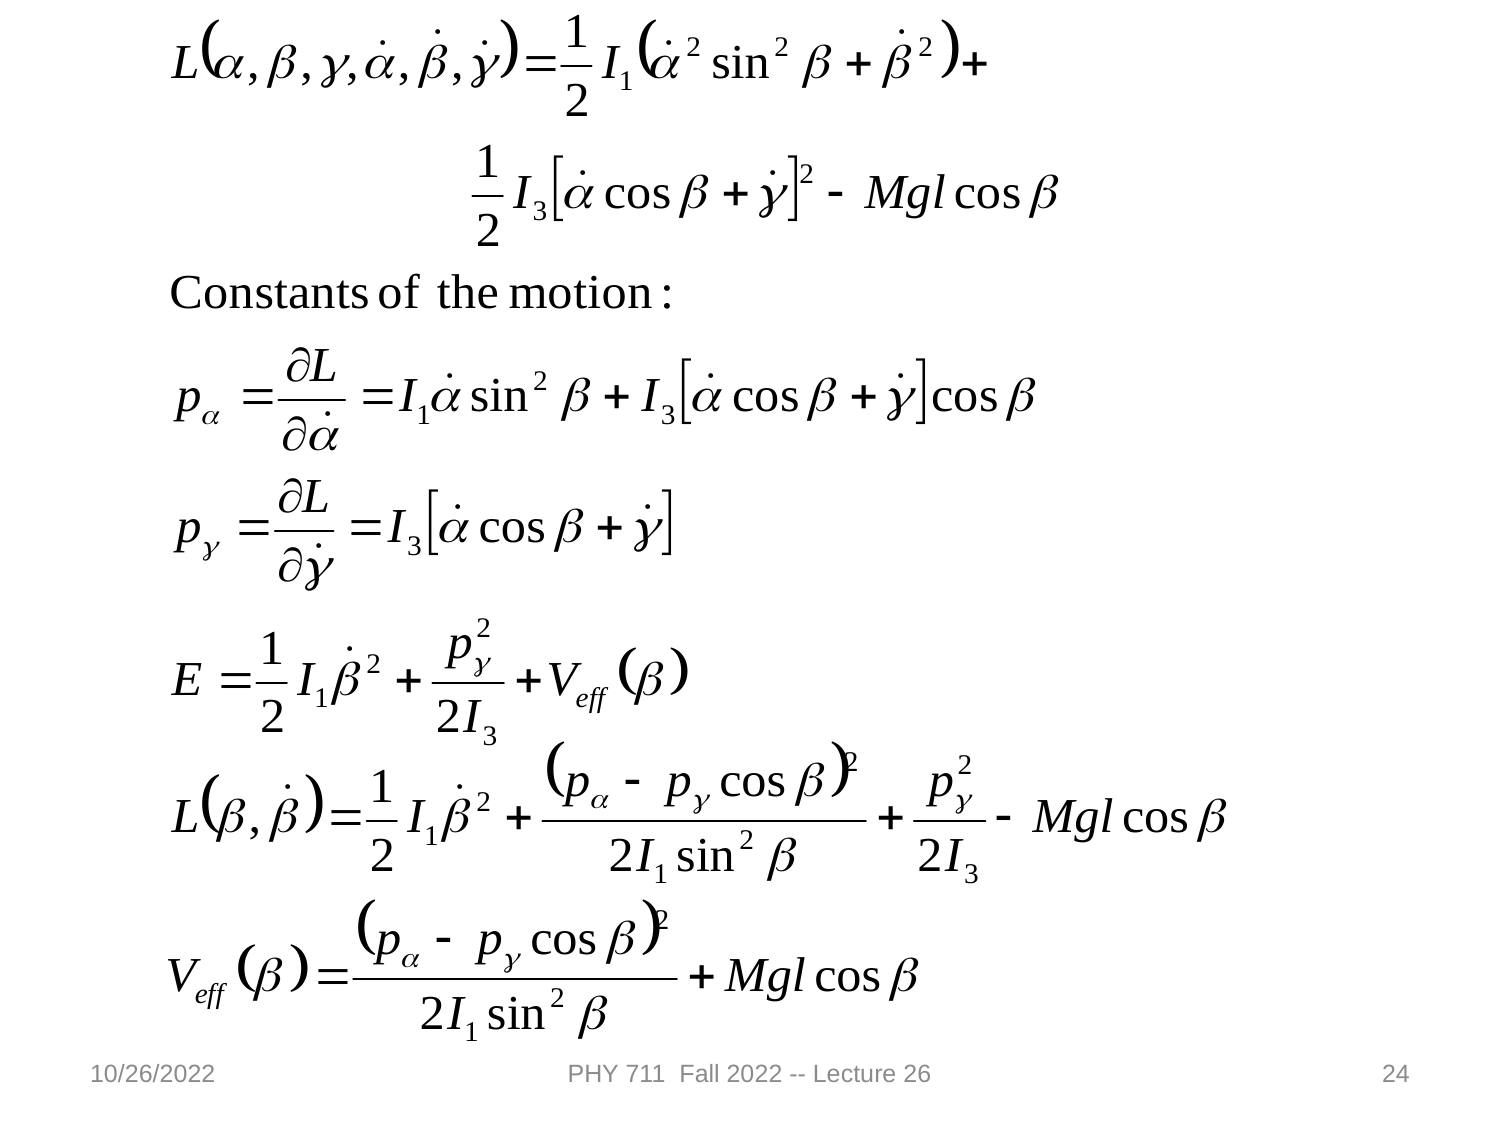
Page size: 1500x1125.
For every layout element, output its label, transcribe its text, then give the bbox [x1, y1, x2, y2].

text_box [162, 740, 1240, 1051]
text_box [162, 0, 1072, 740]
footer PHY 711 Fall 2022 -- Lecture 26 [512, 1058, 988, 1103]
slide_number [75, 1042, 425, 1103]
slide_number 24 [1074, 1042, 1425, 1103]
